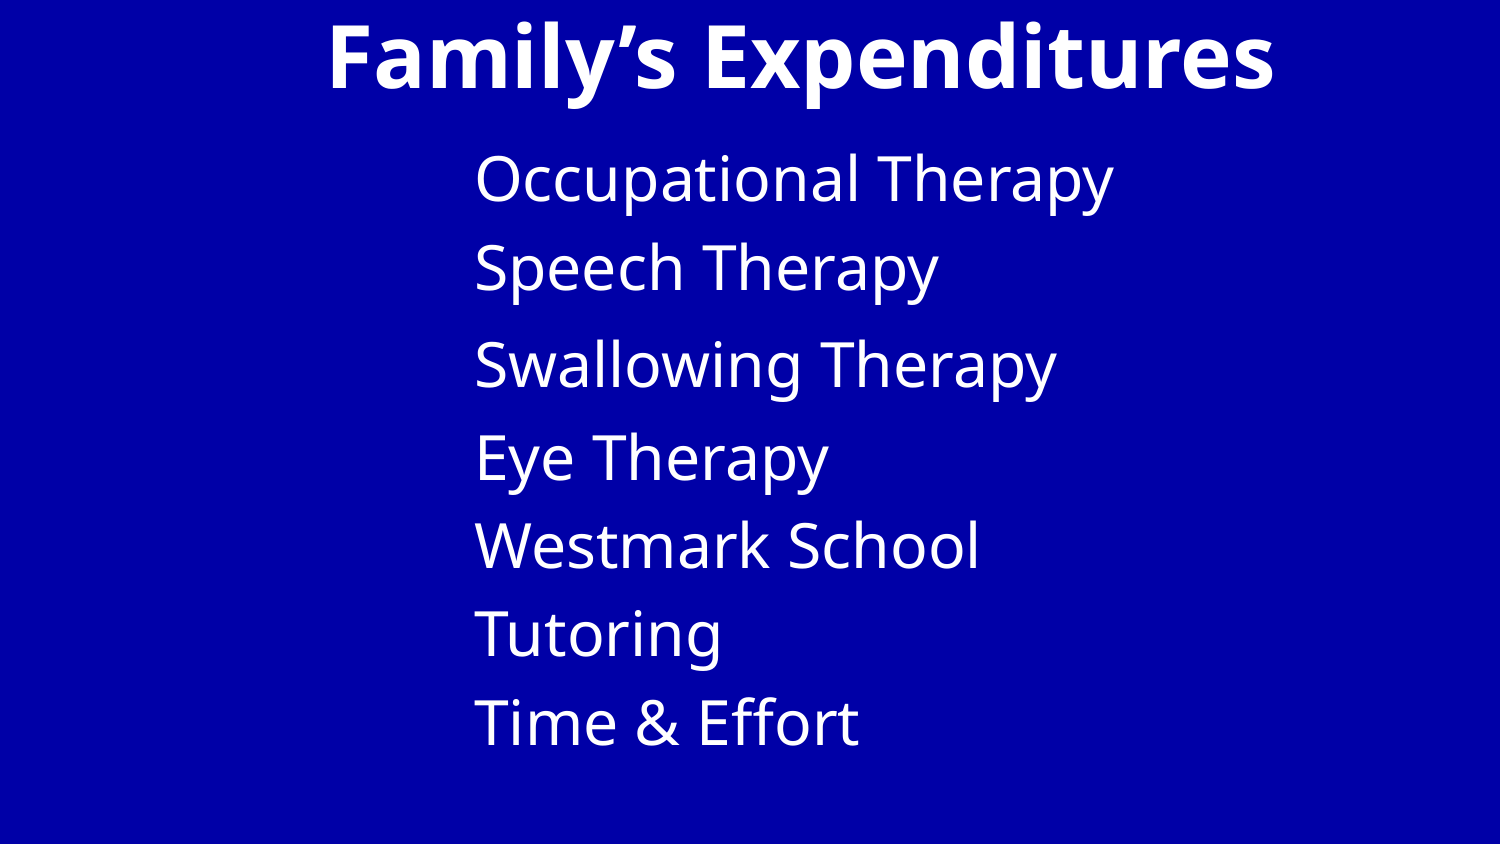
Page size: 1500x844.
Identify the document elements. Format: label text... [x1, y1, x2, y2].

text_box Time & Effort [459, 675, 1182, 766]
title Family’s Expenditures [102, 0, 1500, 227]
text_box Swallowing Therapy [459, 317, 1182, 408]
text_box Speech Therapy [459, 220, 1182, 310]
text_box Westmark School [459, 498, 1182, 586]
text_box Occupational Therapy [459, 131, 1182, 220]
text_box Eye Therapy [459, 410, 1182, 498]
text_box Tutoring [459, 586, 1182, 675]
